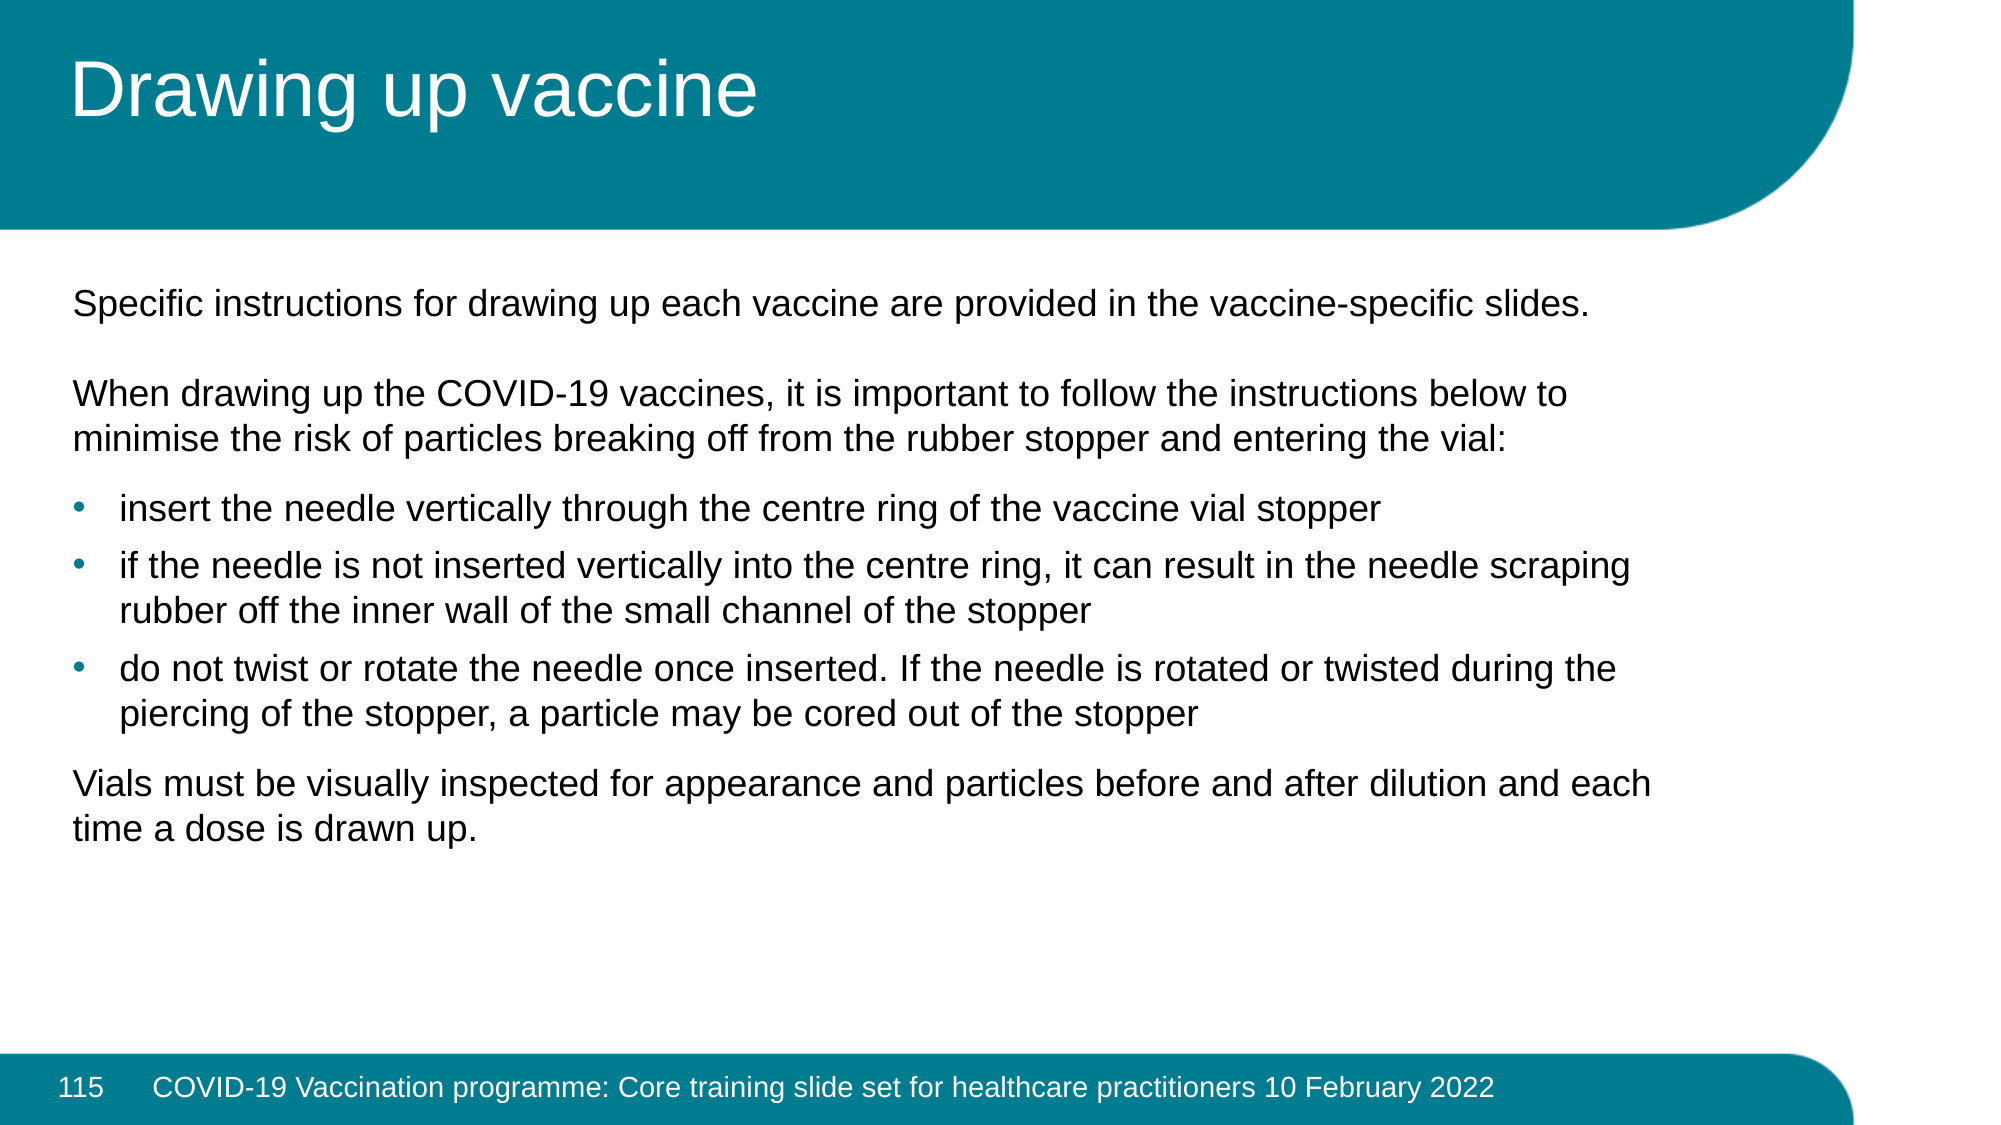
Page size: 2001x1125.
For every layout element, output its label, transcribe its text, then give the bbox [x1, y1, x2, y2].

footer COVID-19 Vaccination programme: Core training slide set for healthcare practitioners 10 February 2022 [137, 1056, 1780, 1116]
list Specific instructions for drawing up each vaccine are provided in the vaccine-specific slides. When drawing up the COVID-19 vaccines, it is important to follow the instructions below to minimise the risk of particles breaking off from the rubber stopper and entering the vial: insert the needle vertically through the centre ring of the vaccine vial stopper if the needle is not inserted vertically into the centre ring, it can result in the needle scraping rubber off the inner wall of the small channel of the stopper do not twist or rotate the needle once inserted. If the needle is rotated or twisted during the piercing of the stopper, a particle may be cored out of the stopper Vials must be visually inspected for appearance and particles before and after dilution and each time a dose is drawn up. [57, 271, 1720, 985]
slide_number 115 [21, 1056, 120, 1117]
title Drawing up vaccine [54, 40, 1780, 200]
